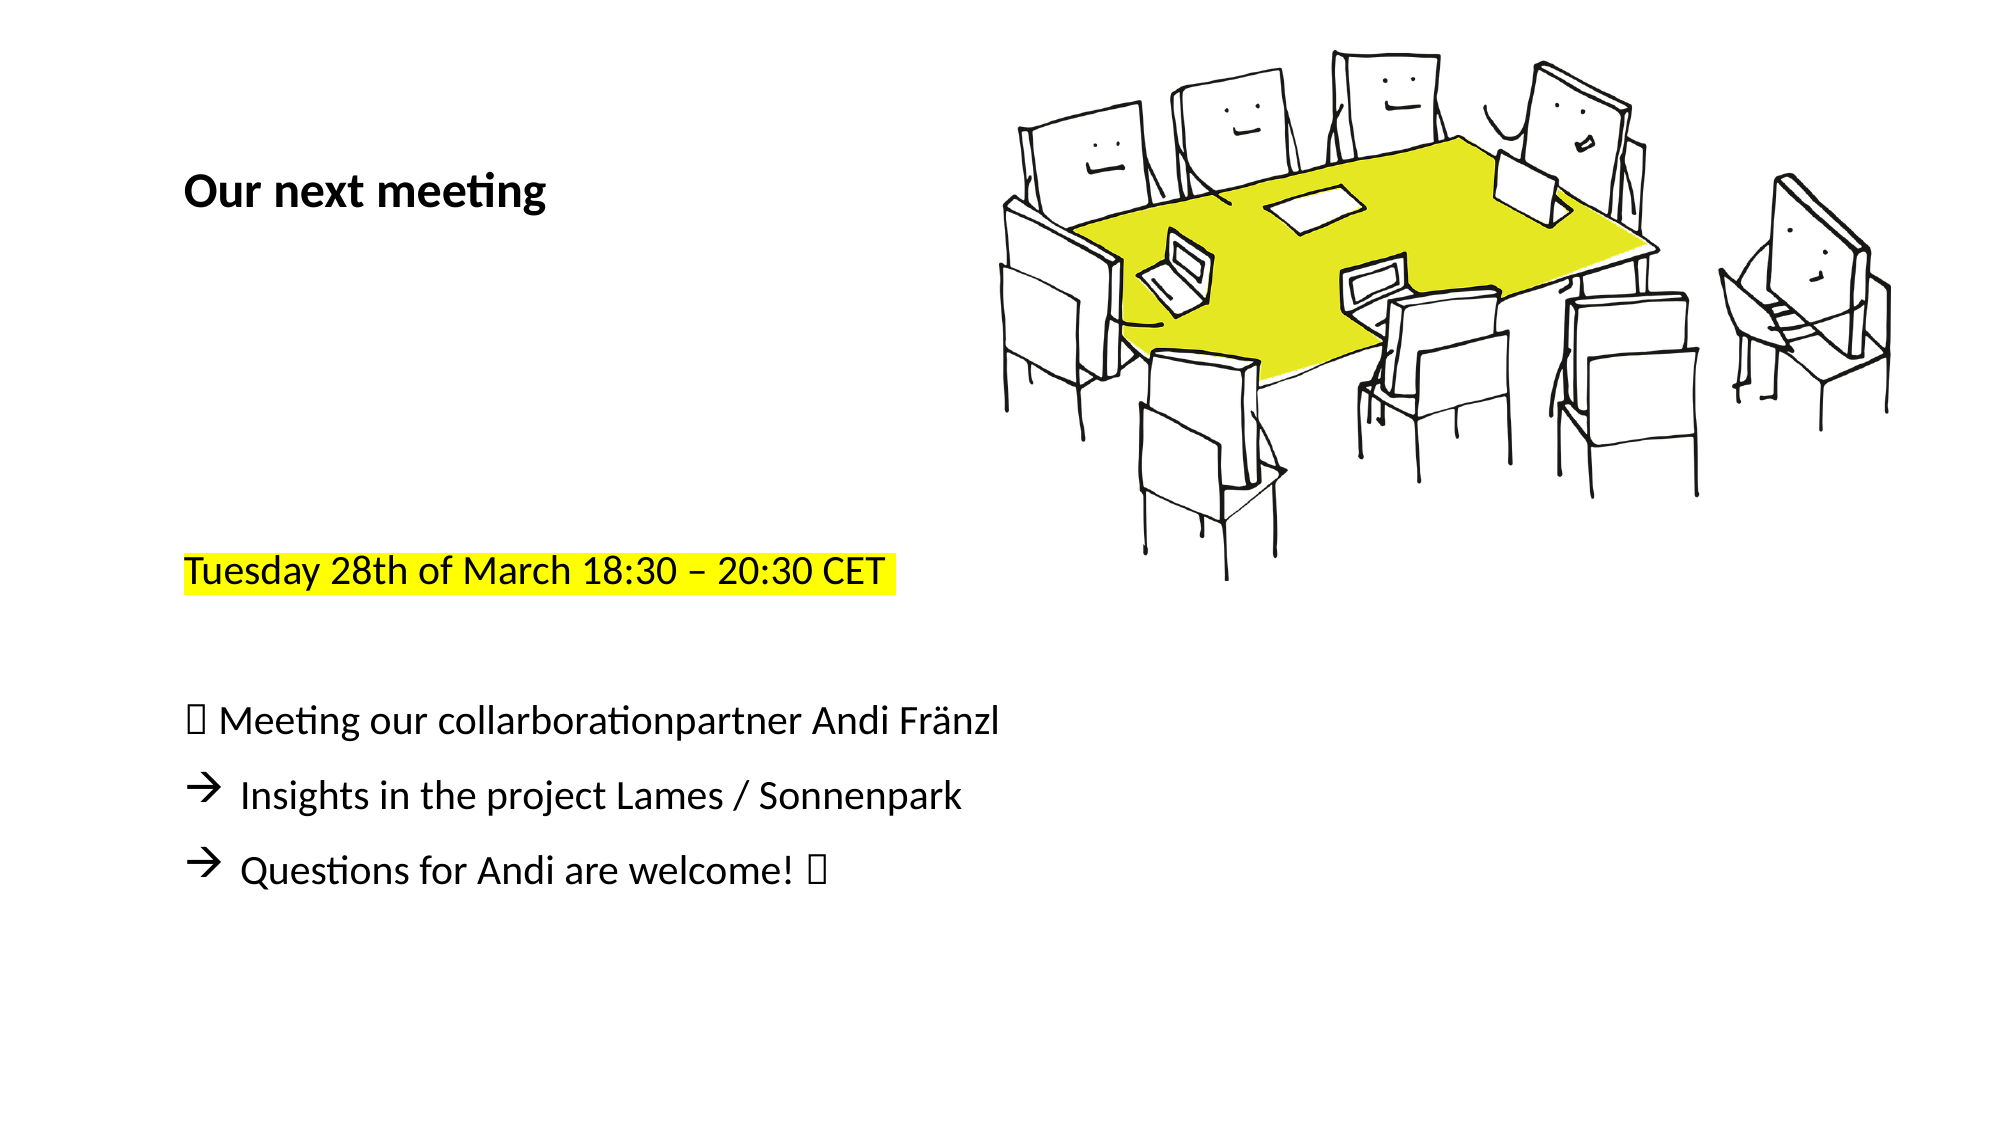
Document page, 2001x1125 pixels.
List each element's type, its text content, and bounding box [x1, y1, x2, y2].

text_box Our next meeting Tuesday 28th of March 18:30 – 20:30 CET  Meeting our collarborationpartner Andi Fränzl Insights in the project Lames / Sonnenpark Questions for Andi are welcome!  [169, 149, 1025, 950]
picture [999, 50, 1891, 581]
